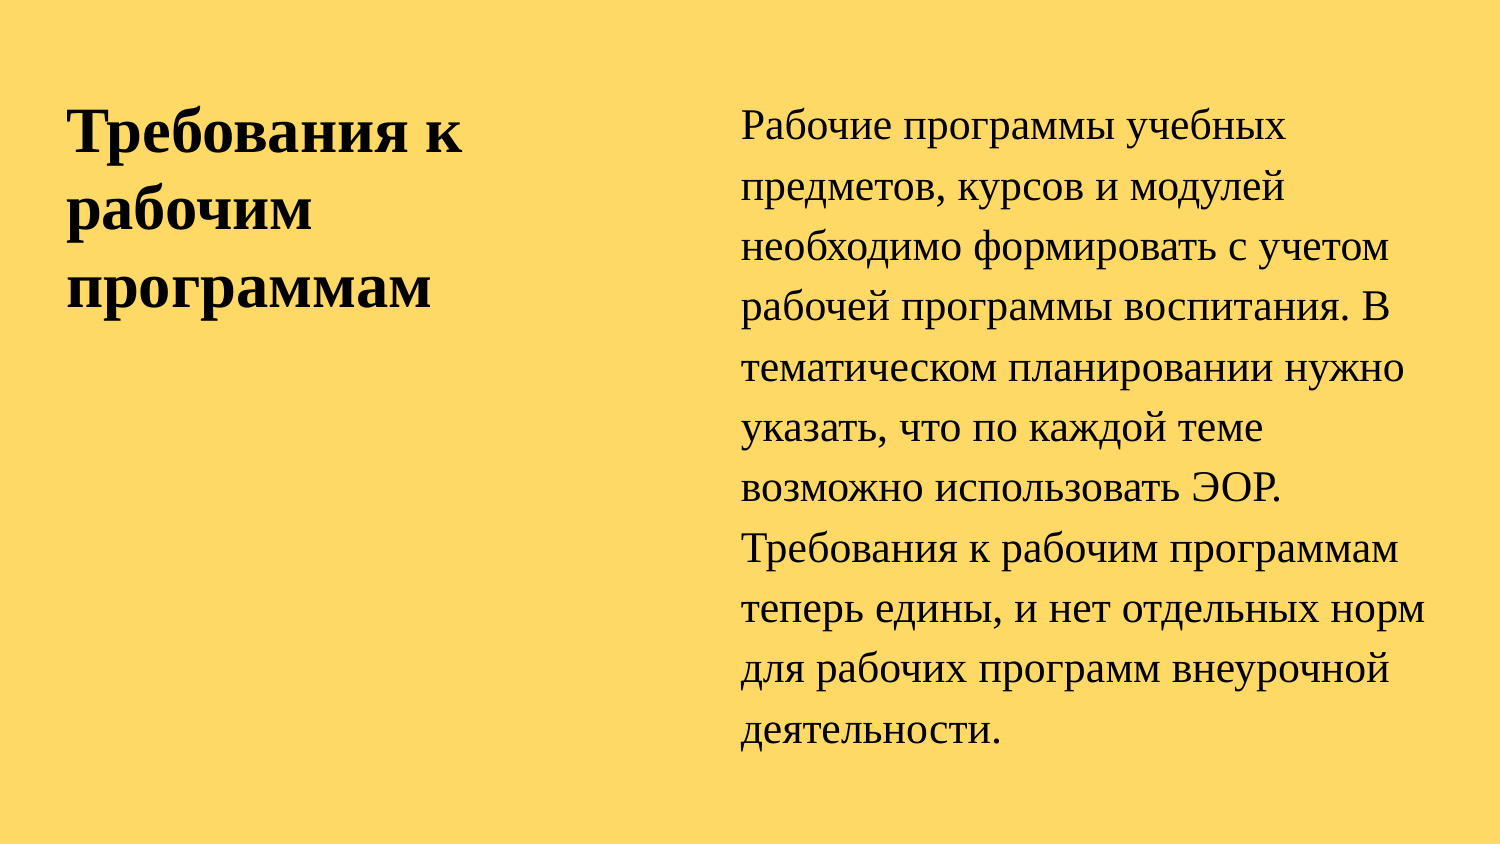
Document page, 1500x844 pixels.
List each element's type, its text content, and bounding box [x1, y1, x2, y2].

list Требования к рабочим программам [51, 72, 708, 750]
list Рабочие программы учебных предметов, курсов и модулей необходимо формировать с учетом рабочей программы воспитания. В тематическом планировании нужно указать, что по каждой теме возможно использовать ЭОР. Требования к рабочим программам теперь едины, и нет отдельных норм для рабочих программ внеурочной деятельности. [725, 72, 1449, 750]
